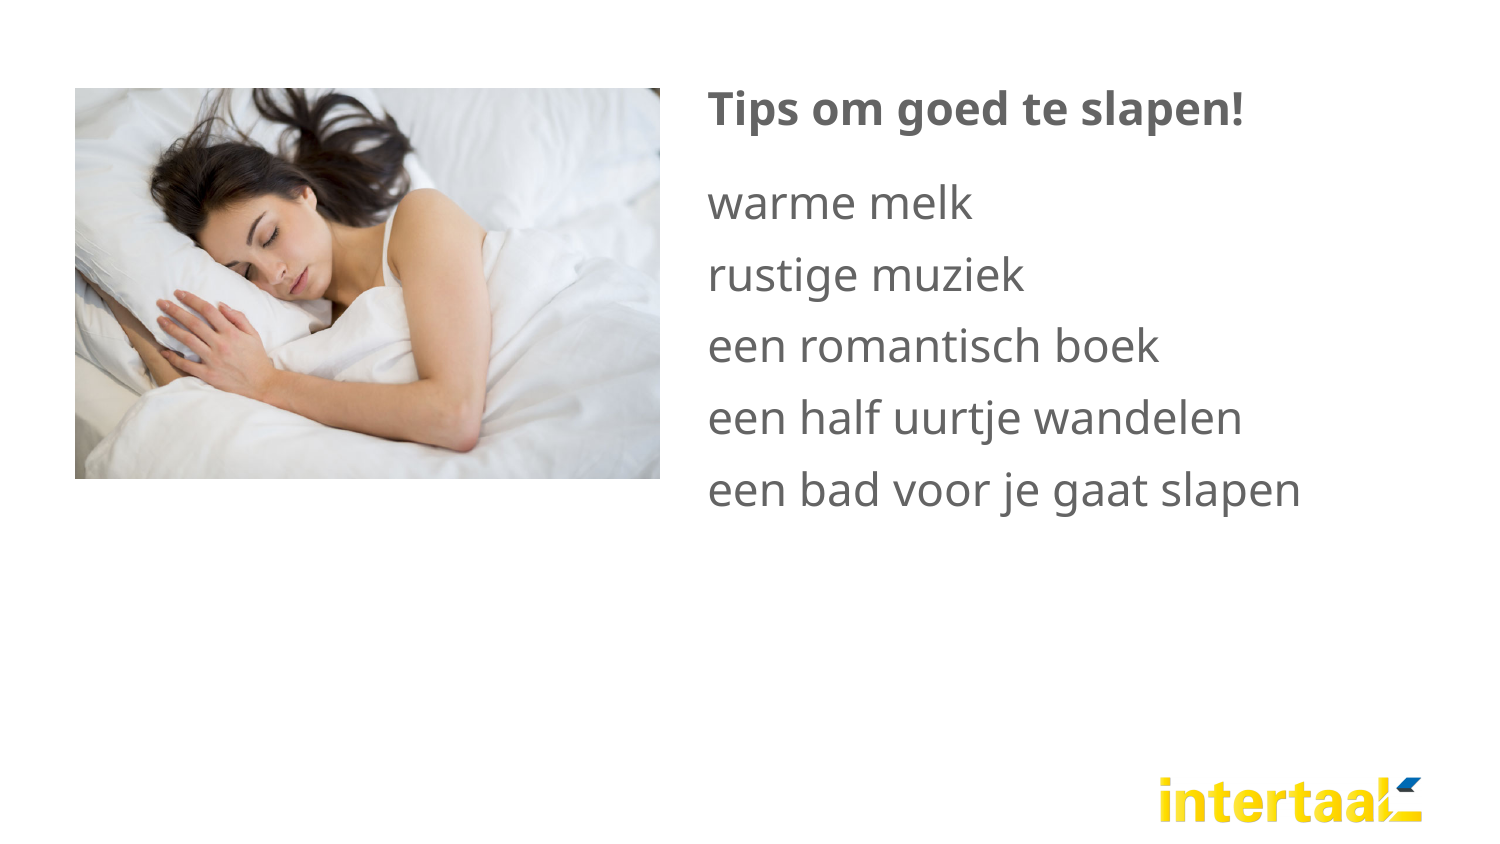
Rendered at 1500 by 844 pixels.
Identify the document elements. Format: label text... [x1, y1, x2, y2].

list Tips om goed te slapen! warme melk rustige muziek een romantisch boek een half uurtje wandelen een bad voor je gaat slapen [692, 68, 1425, 799]
picture [74, 88, 660, 479]
picture [1160, 799, 1422, 823]
